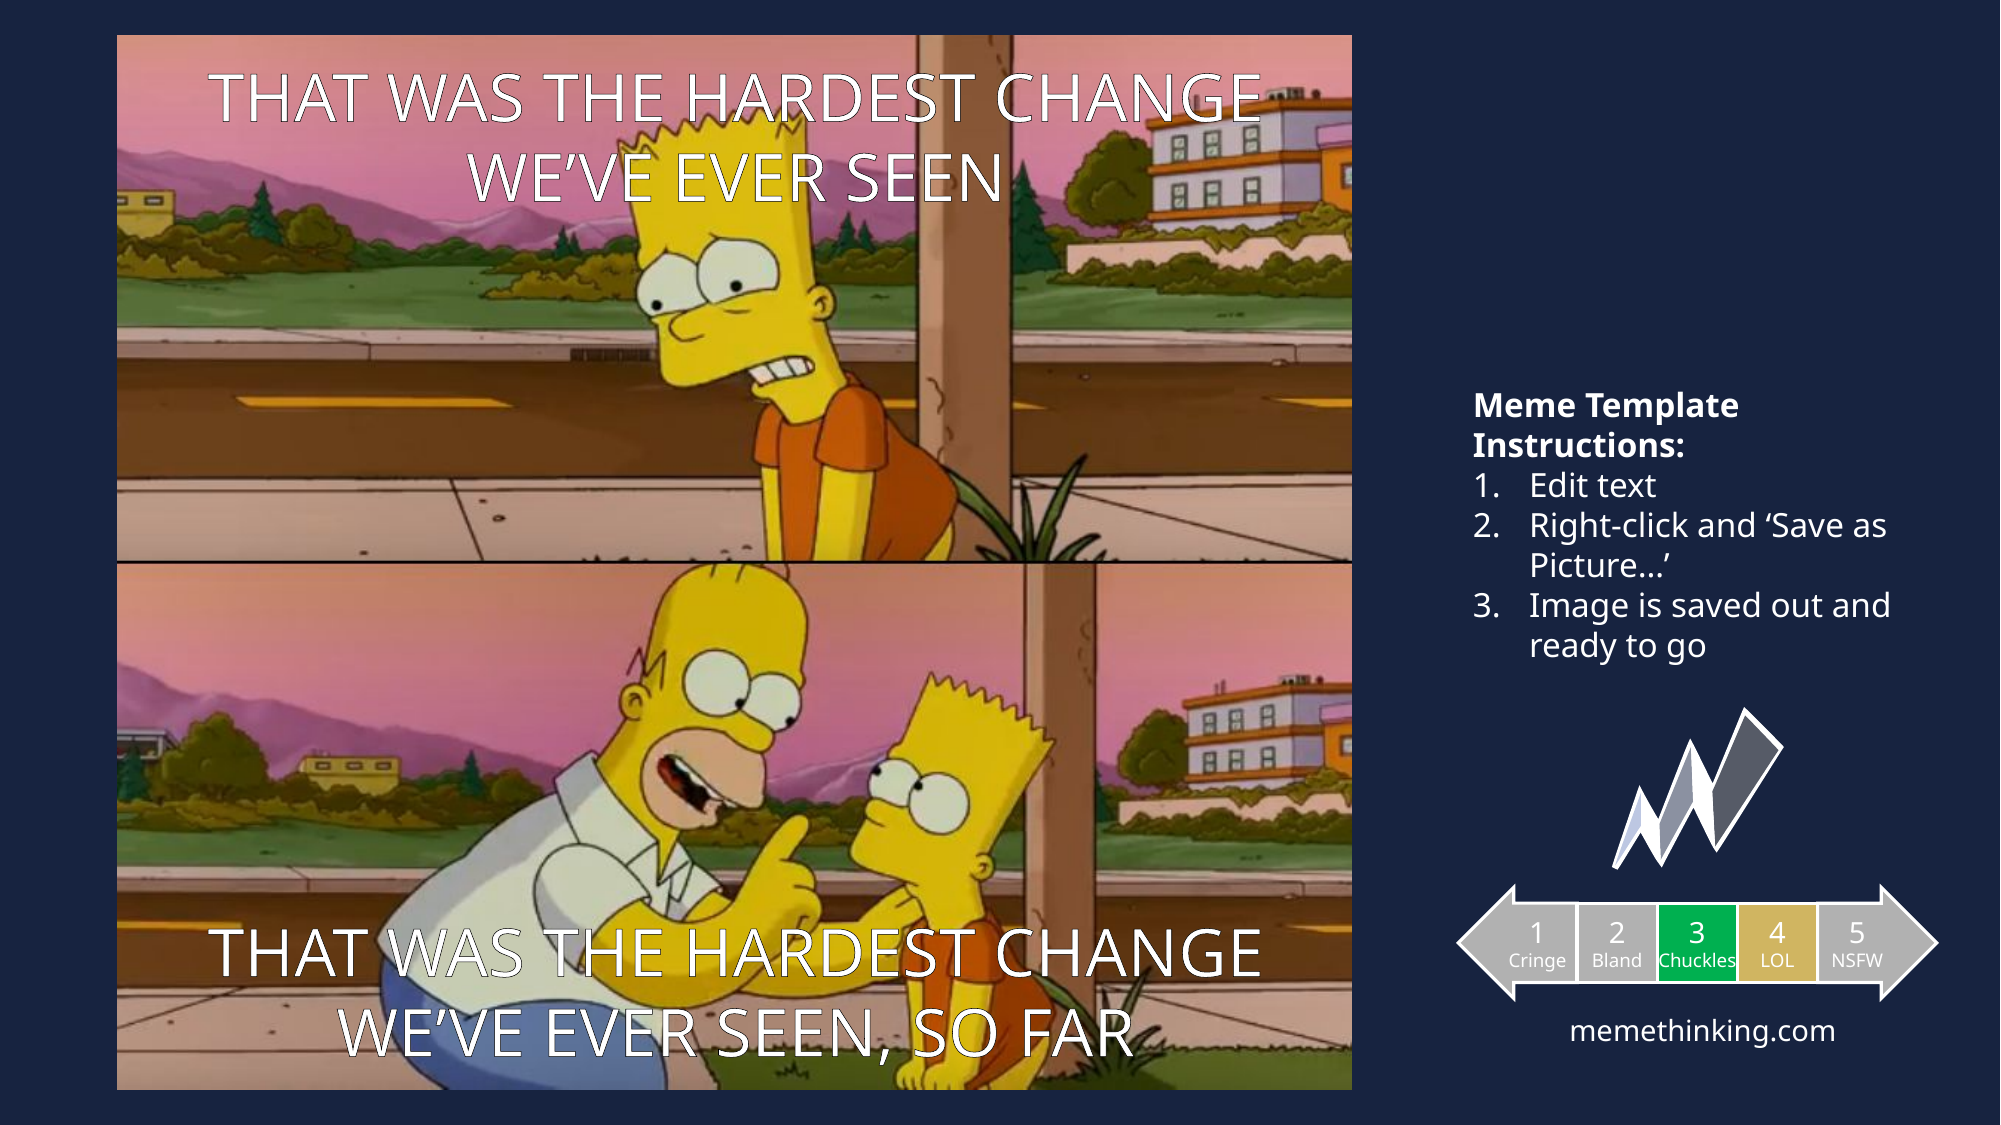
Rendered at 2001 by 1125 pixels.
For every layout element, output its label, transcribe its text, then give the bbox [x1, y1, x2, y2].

text_box Meme Template Instructions: Edit text Right-click and ‘Save as Picture…’ Image is saved out and ready to go [1458, 377, 1937, 672]
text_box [1457, 703, 1938, 1057]
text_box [116, 34, 1352, 1090]
